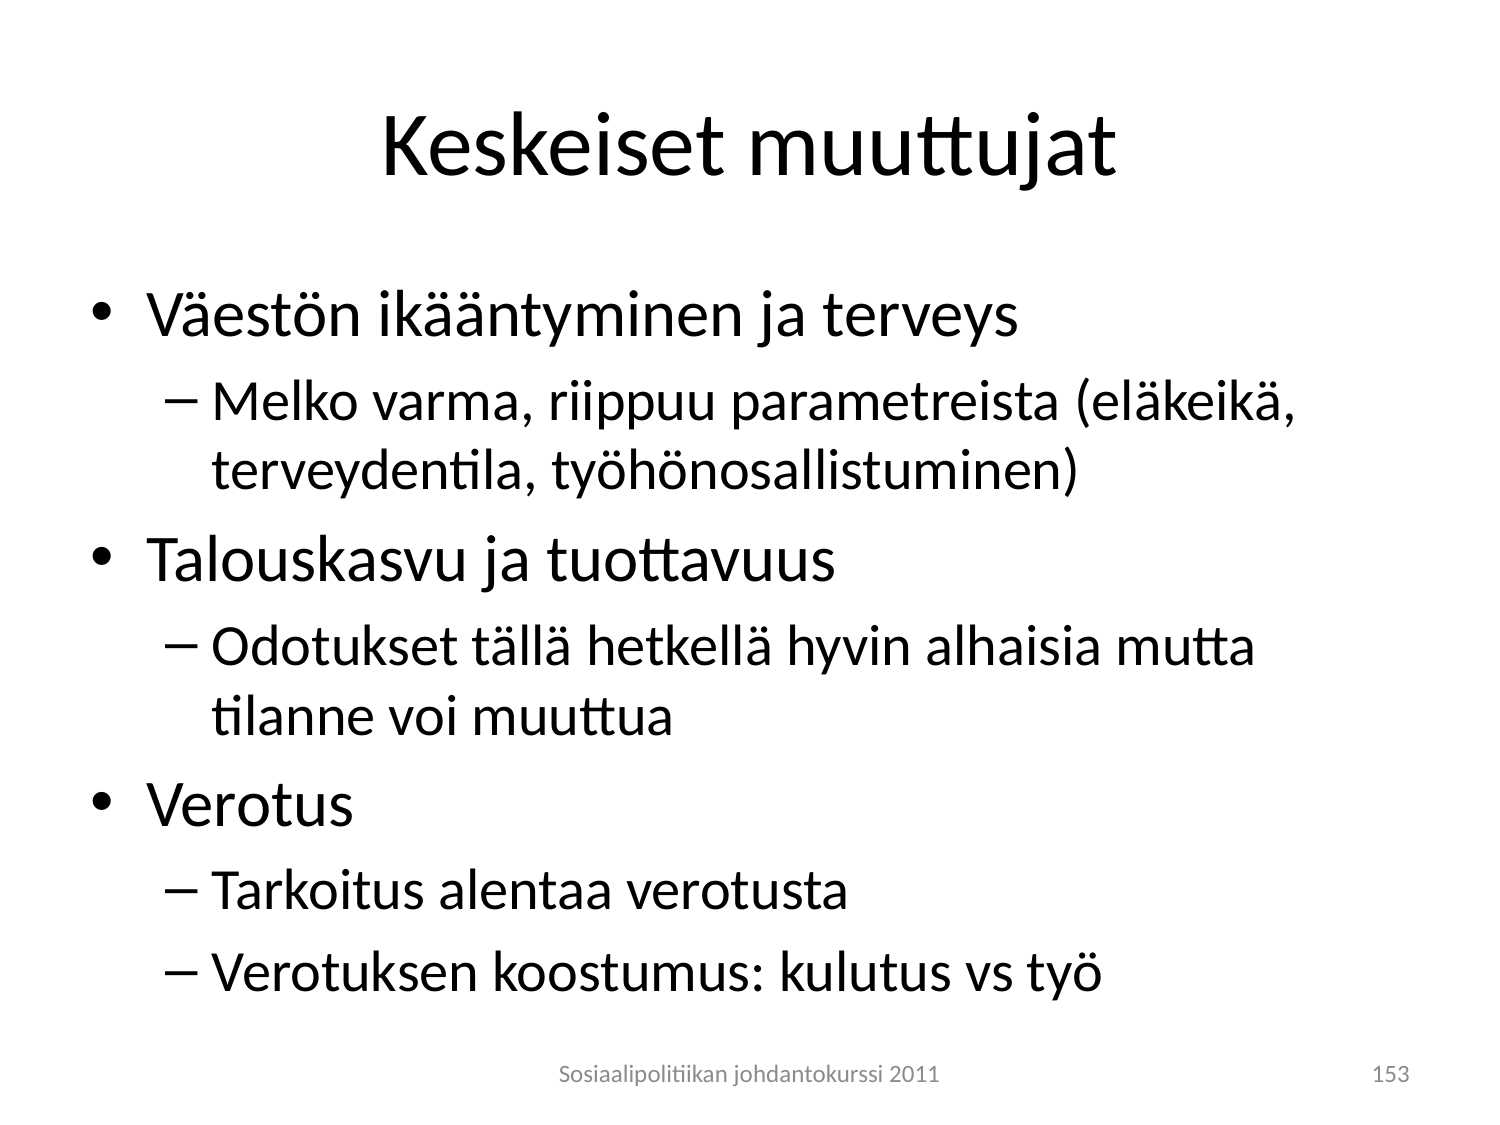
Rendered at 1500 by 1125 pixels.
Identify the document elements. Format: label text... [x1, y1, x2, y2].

title Keskeiset muuttujat [74, 44, 1426, 233]
footer Sosiaalipolitiikan johdantokurssi 2011 [512, 1042, 988, 1103]
list Väestön ikääntyminen ja terveys Melko varma, riippuu parametreista (eläkeikä, terveydentila, työhönosallistuminen) Talouskasvu ja tuottavuus Odotukset tällä hetkellä hyvin alhaisia mutta tilanne voi muuttua Verotus Tarkoitus alentaa verotusta Verotuksen koostumus: kulutus vs työ [74, 262, 1426, 1006]
slide_number 153 [1074, 1042, 1425, 1103]
